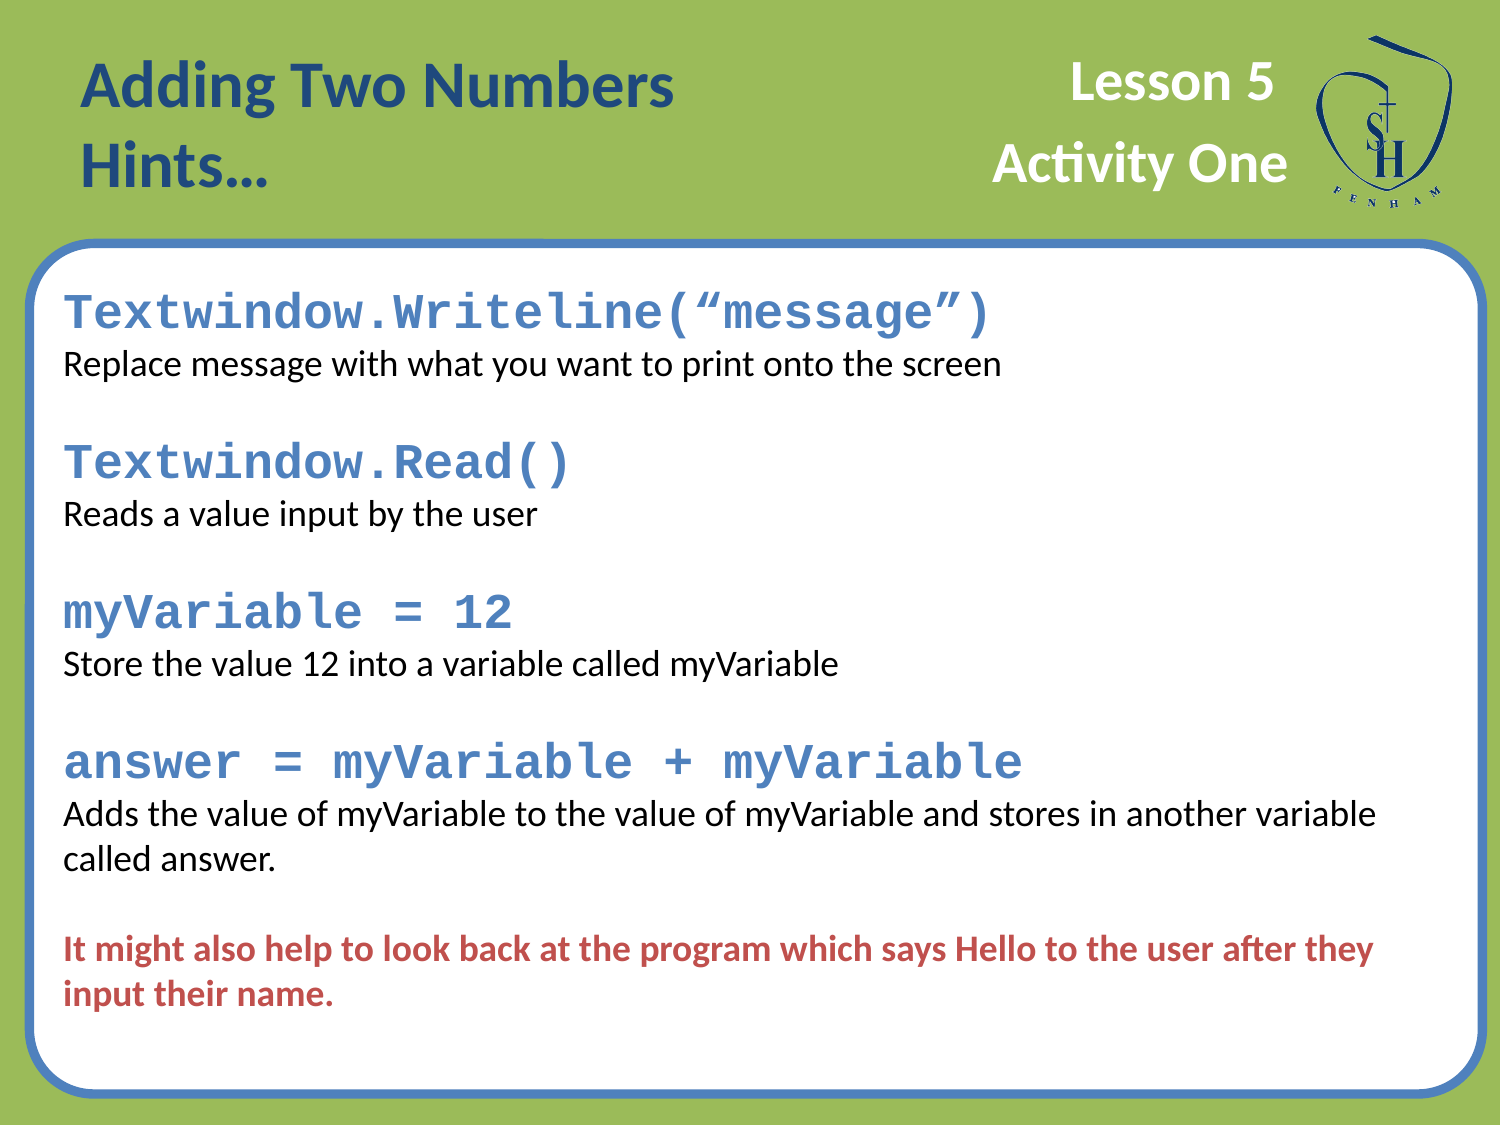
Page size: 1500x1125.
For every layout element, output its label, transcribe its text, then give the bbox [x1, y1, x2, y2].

text_box Textwindow.Writeline(“message”) Replace message with what you want to print onto the screen Textwindow.Read() Reads a value input by the user myVariable = 12 Store the value 12 into a variable called myVariable answer = myVariable + myVariable Adds the value of myVariable to the value of myVariable and stores in another variable called answer. It might also help to look back at the program which says Hello to the user after they input their name. [27, 241, 1485, 1097]
title Adding Two Numbers Hints… [65, 0, 904, 242]
subtitle Lesson 5 Activity One [962, 35, 1304, 220]
